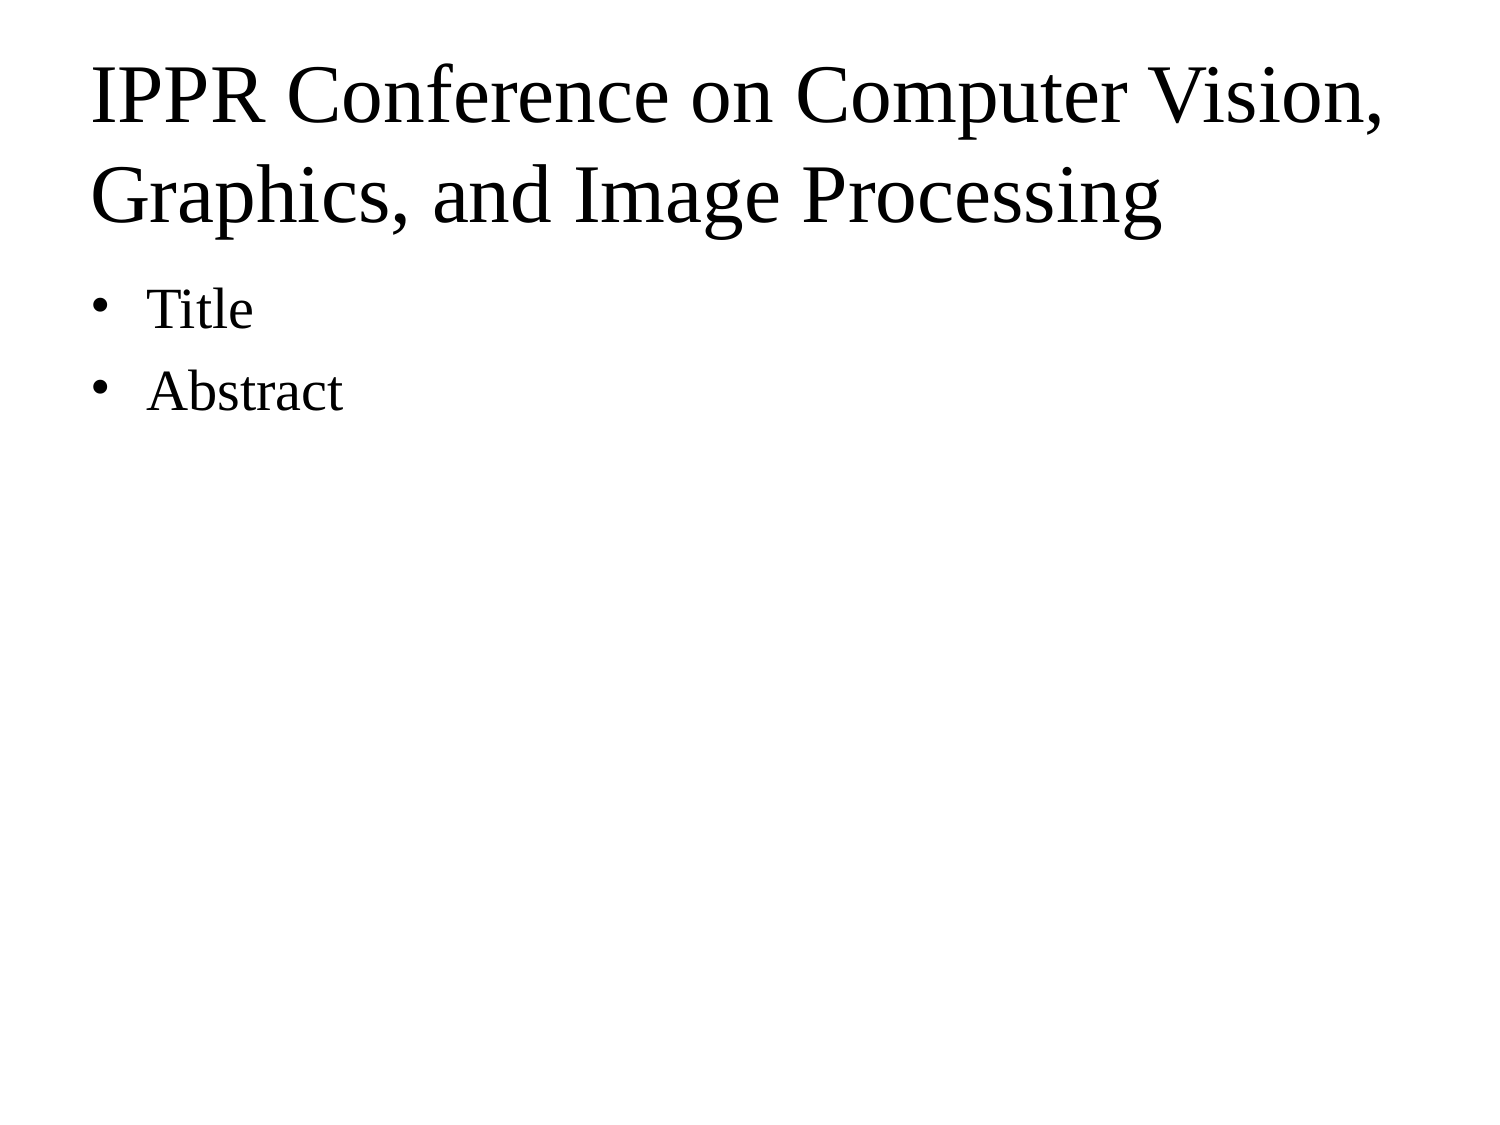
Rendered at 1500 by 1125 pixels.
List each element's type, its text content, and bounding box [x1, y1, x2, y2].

list Title Abstract [75, 262, 1425, 1005]
title IPPR Conference on Computer Vision, Graphics, and Image Processing [75, 45, 1425, 233]
